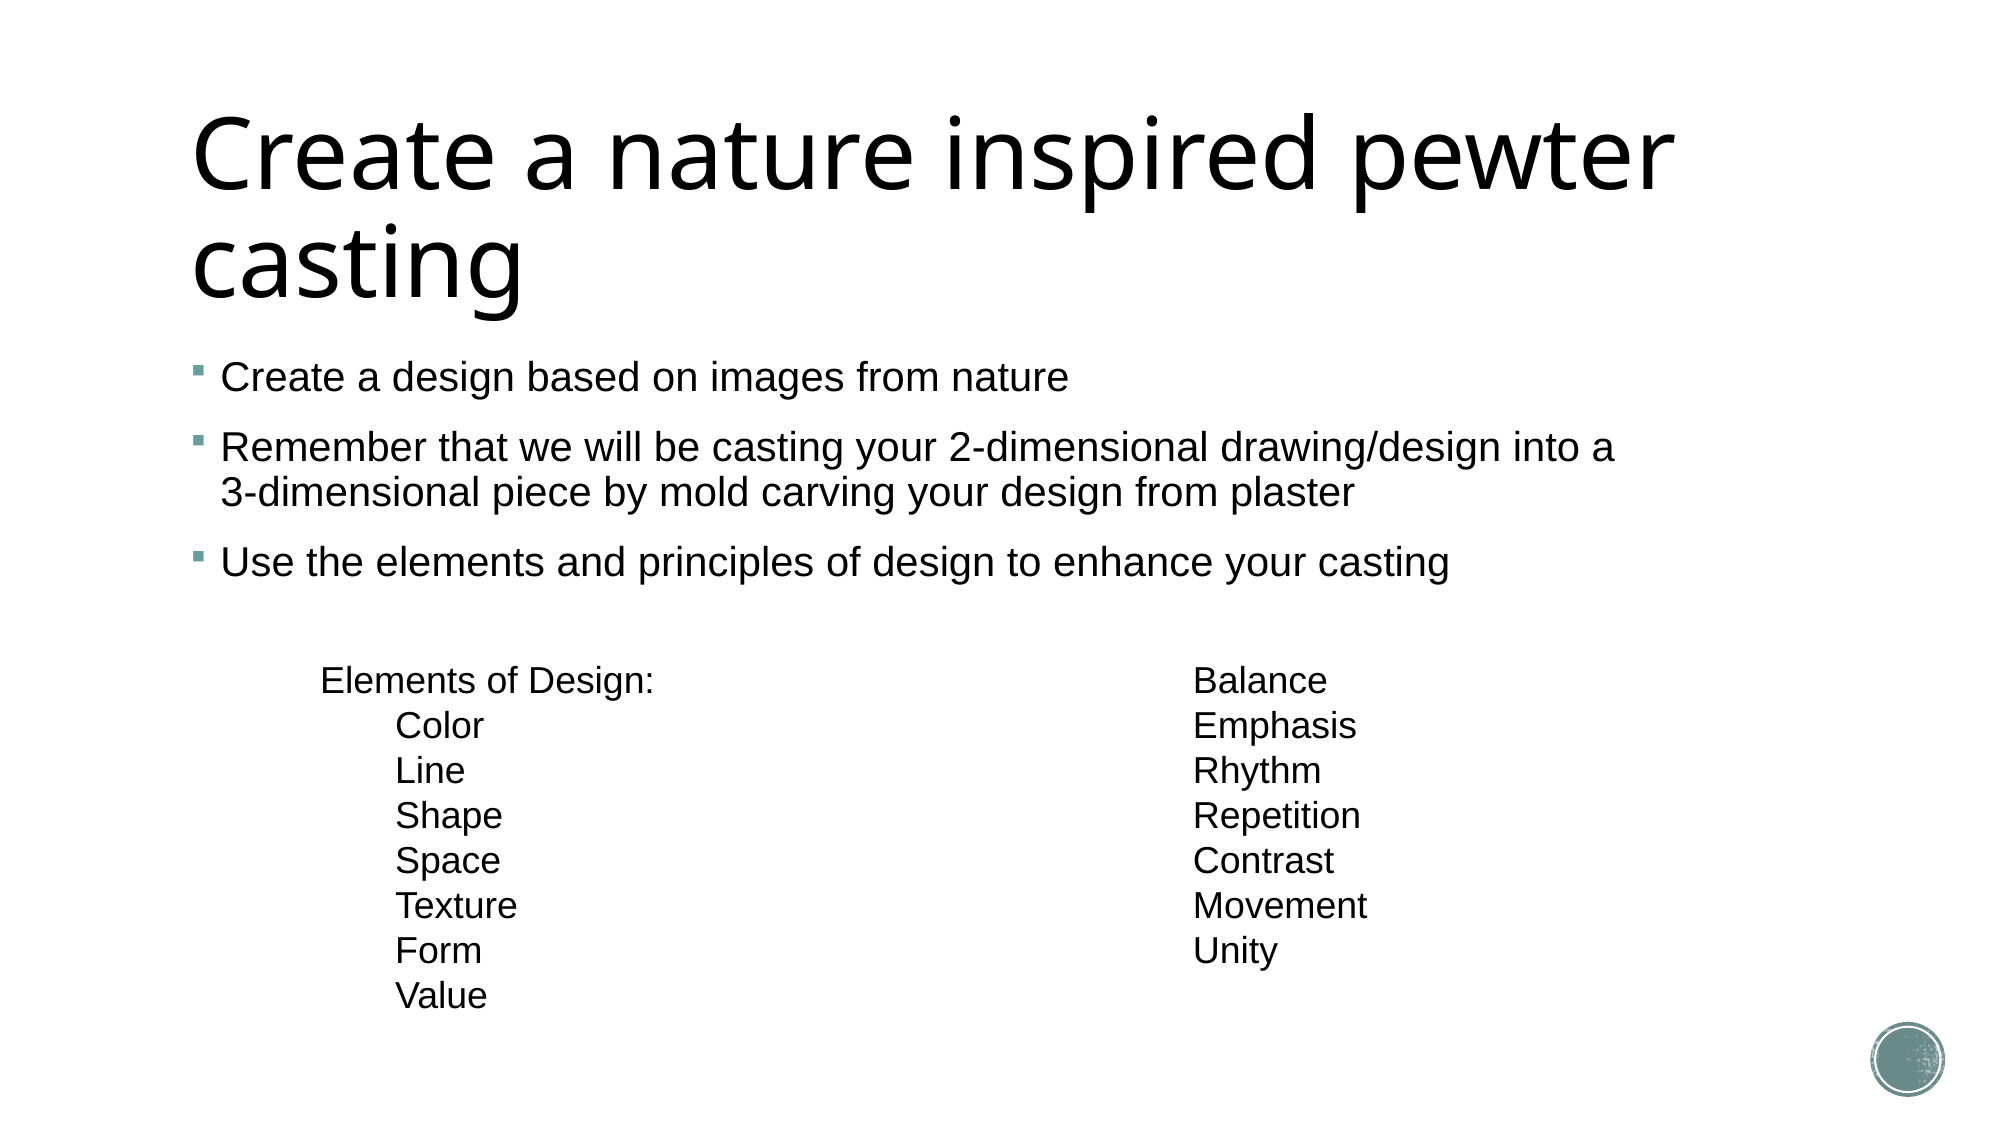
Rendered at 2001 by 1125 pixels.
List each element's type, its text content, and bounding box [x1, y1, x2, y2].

title Create a nature inspired pewter casting [175, 79, 1826, 344]
list Create a design based on images from nature Remember that we will be casting your 2-dimensional drawing/design into a 3-dimensional piece by mold carving your design from plaster Use the elements and principles of design to enhance your casting [175, 348, 1826, 607]
text_box Elements of Design: Color Line Shape Space Texture Form Value Principles of Design: Balance Emphasis Rhythm Repetition Contrast Movement Unity [230, 648, 1856, 1125]
